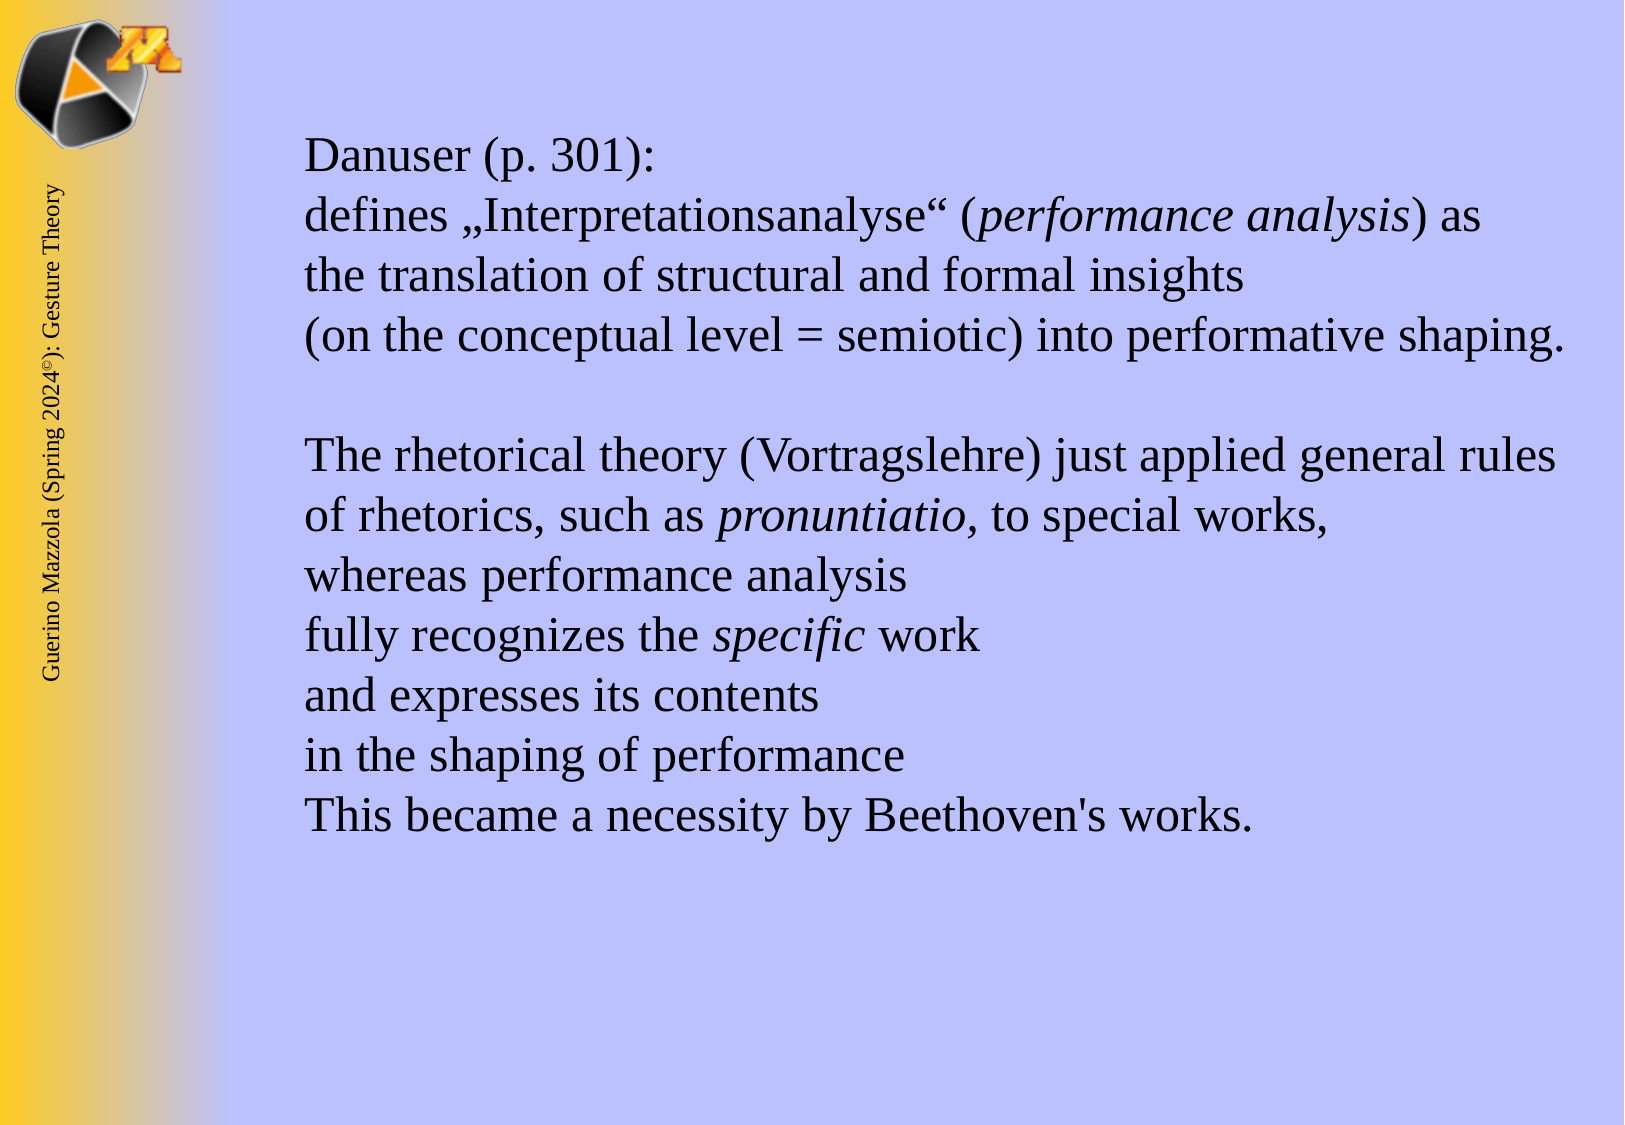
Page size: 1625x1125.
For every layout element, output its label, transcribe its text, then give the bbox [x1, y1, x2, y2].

text_box Danuser (p. 301): defines „Interpretationsanalyse“ (performance analysis) as the translation of structural and formal insights (on the conceptual level = semiotic) into performative shaping. The rhetorical theory (Vortragslehre) just applied general rules of rhetorics, such as pronuntiatio, to special works, whereas performance analysis fully recognizes the specific work and expresses its contents in the shaping of performance This became a necessity by Beethoven's works. [289, 114, 1586, 850]
picture [12, 18, 197, 149]
